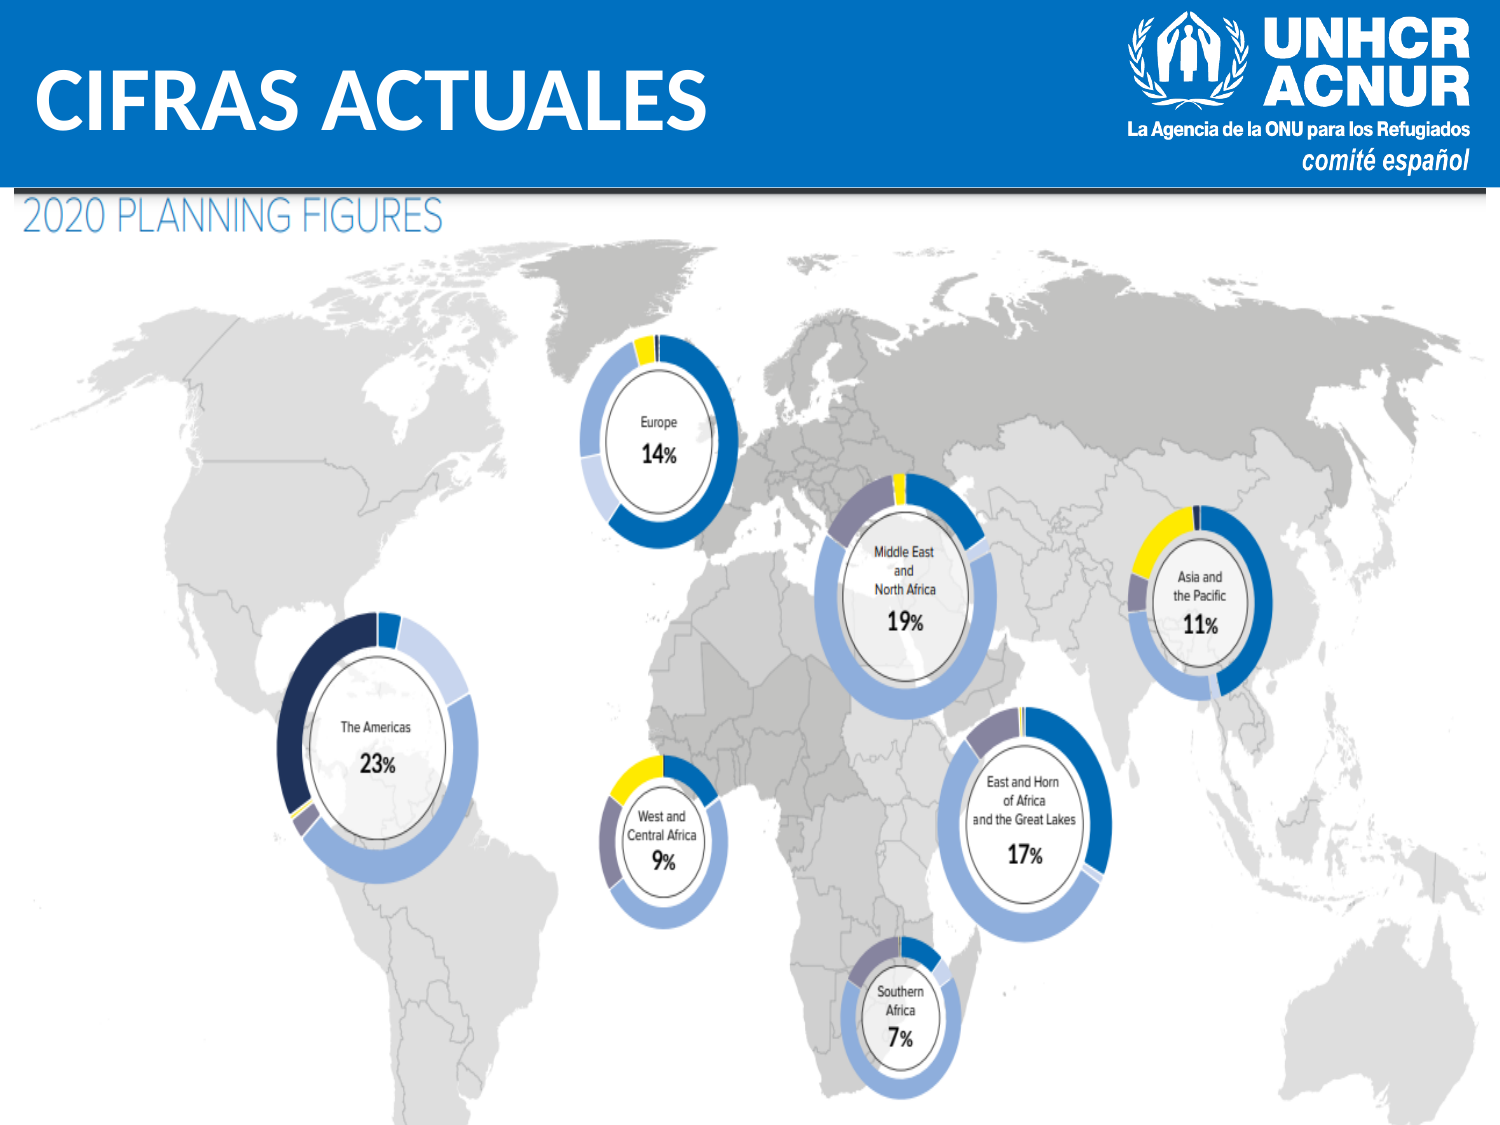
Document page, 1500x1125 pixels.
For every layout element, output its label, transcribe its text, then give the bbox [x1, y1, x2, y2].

picture [14, 188, 1486, 1125]
title CIFRAS ACTUALES [0, 0, 1500, 188]
picture [1128, 11, 1471, 176]
